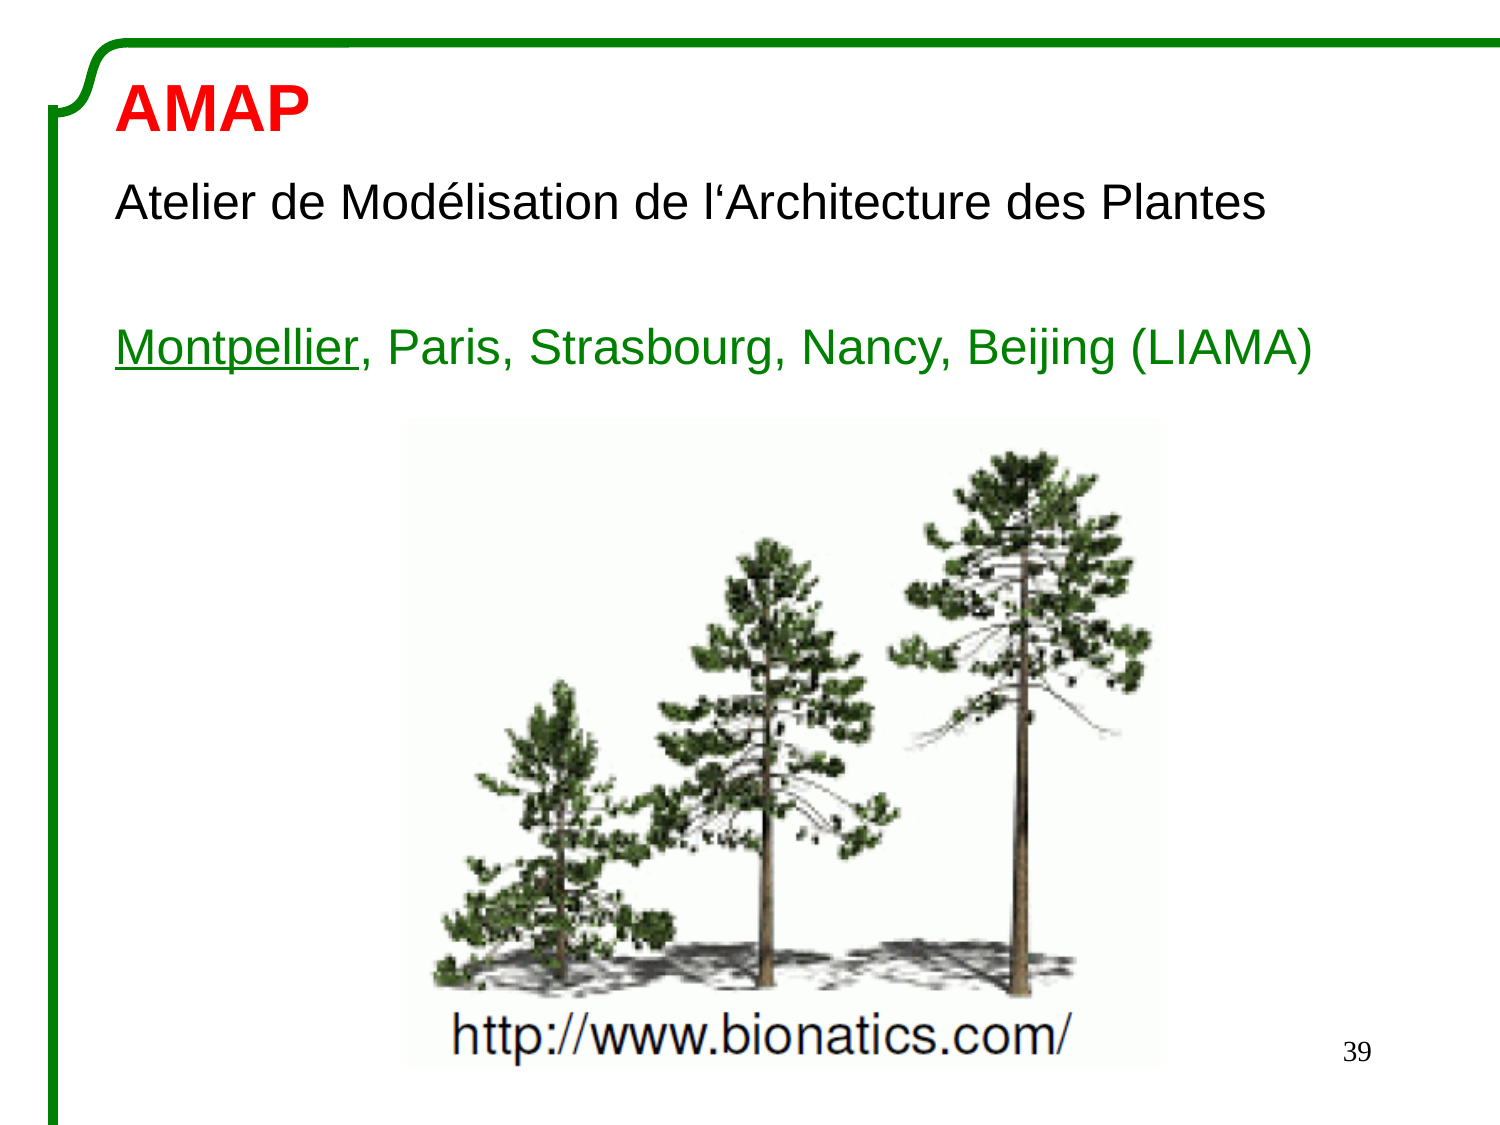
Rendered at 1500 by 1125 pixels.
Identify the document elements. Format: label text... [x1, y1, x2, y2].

picture [407, 418, 1161, 1068]
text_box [55, 40, 126, 116]
slide_number 39 [1074, 1025, 1388, 1100]
text_box AMAP Atelier de Modélisation de l‘Architecture des Plantes Montpellier, Paris, Strasbourg, Nancy, Beijing (LIAMA) [100, 57, 1483, 452]
